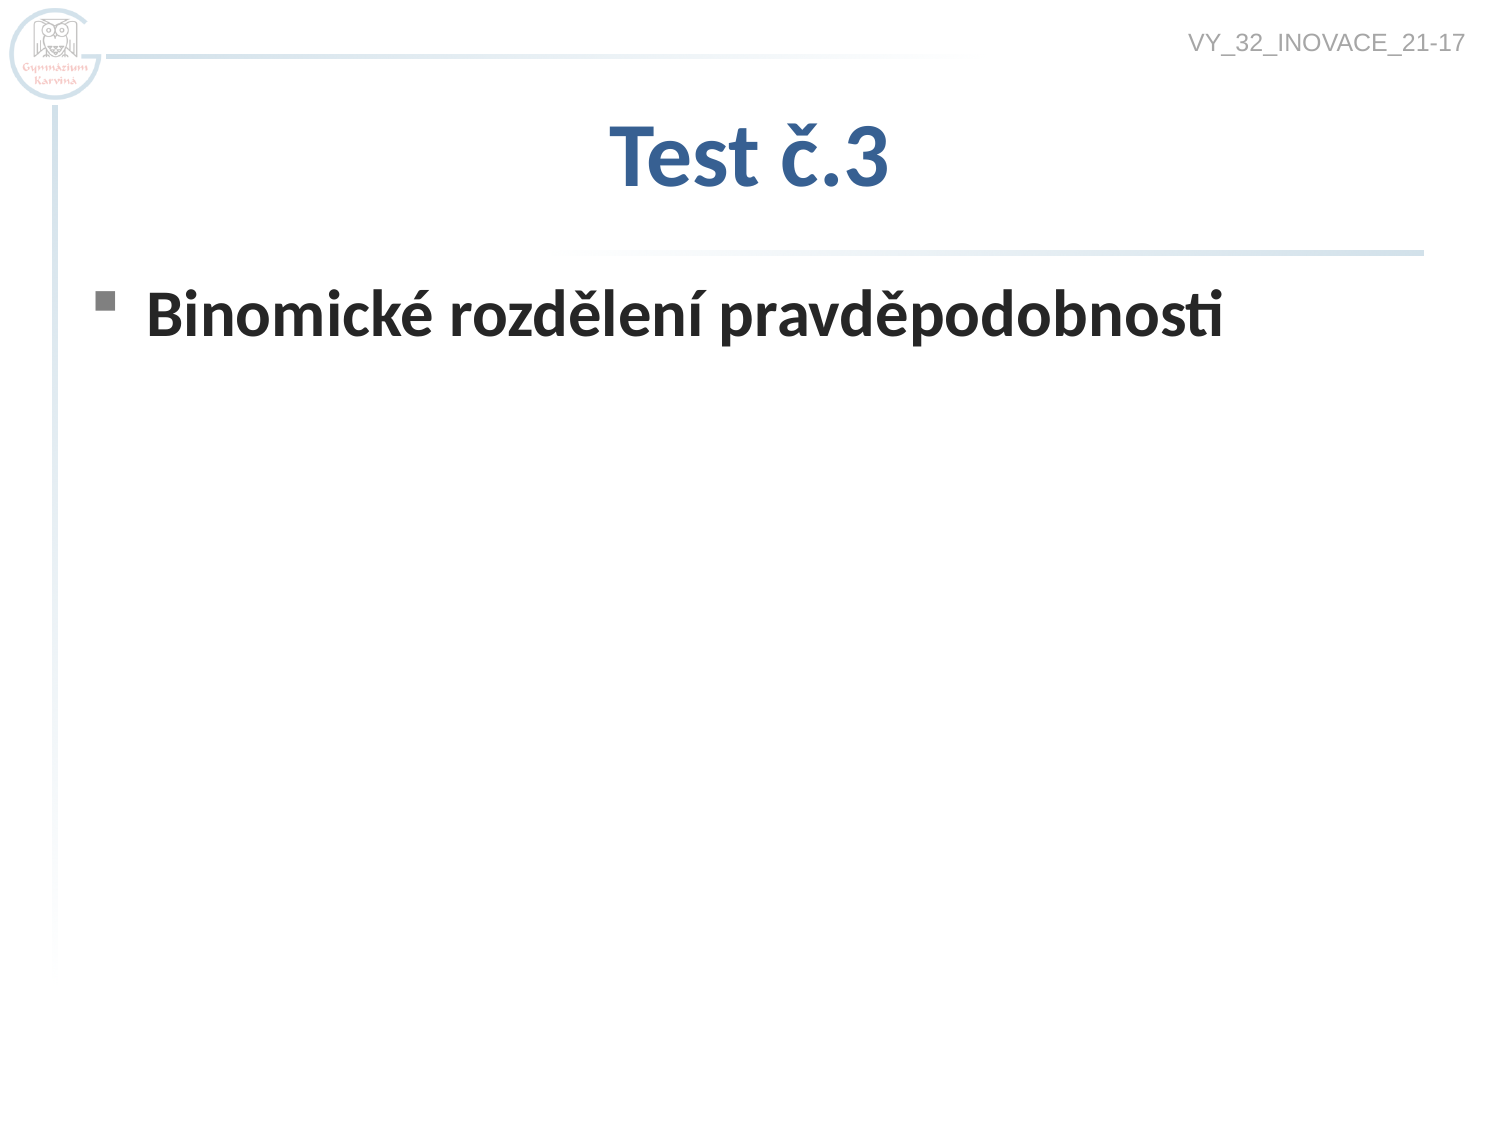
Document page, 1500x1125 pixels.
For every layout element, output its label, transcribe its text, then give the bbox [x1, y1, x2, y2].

picture [537, 250, 1424, 256]
text_box VY_32_INOVACE_21-17 [1173, 19, 1482, 64]
title Test č.3 [75, 56, 1425, 244]
list Binomické rozdělení pravděpodobnosti [75, 262, 1425, 1047]
picture [52, 105, 58, 992]
picture [8, 5, 104, 101]
